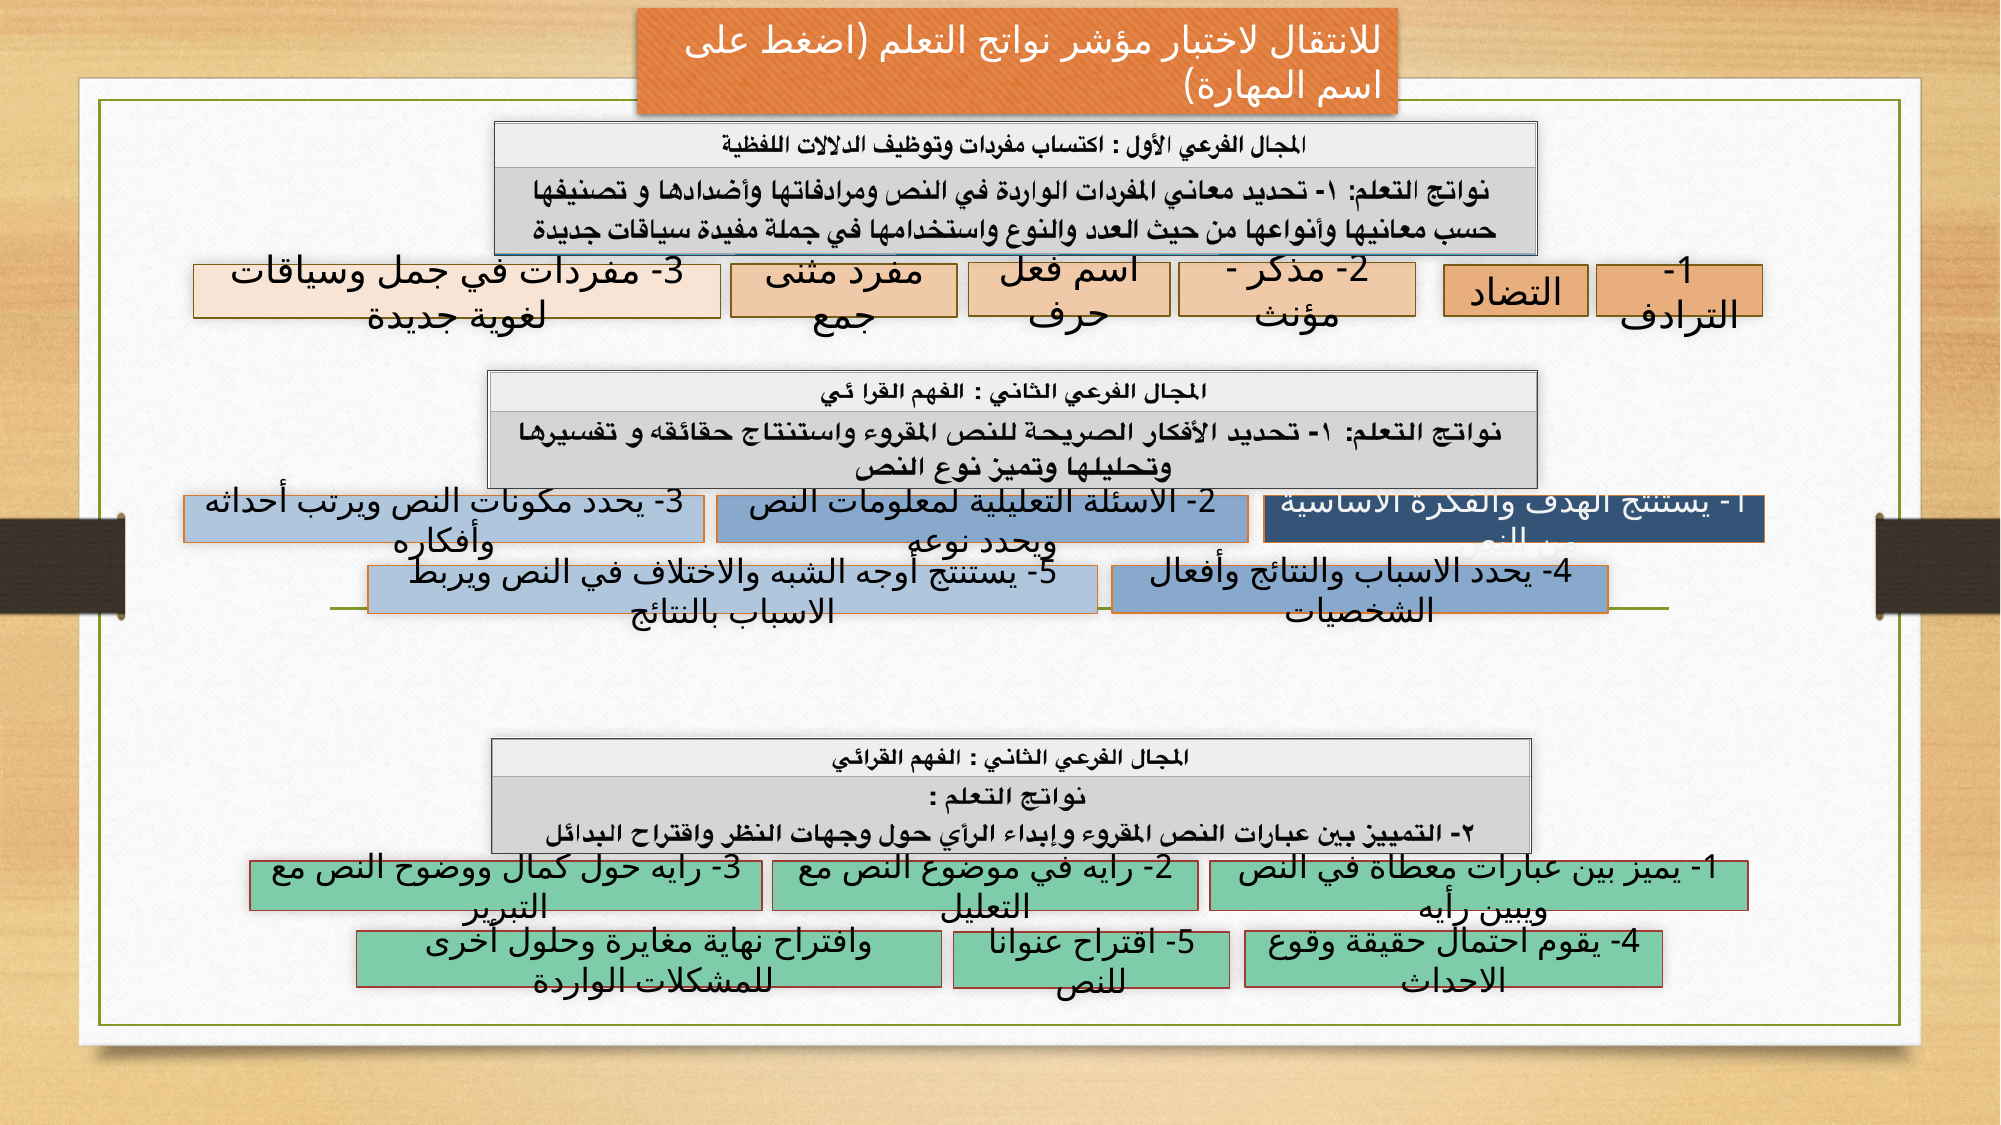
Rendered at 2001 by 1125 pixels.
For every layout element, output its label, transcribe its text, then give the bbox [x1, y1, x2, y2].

text_box 3- يحدد مكونات النص ويرتب أحداثه وأفكاره [183, 495, 705, 543]
text_box 4- يحدد الاسباب والنتائج وأفعال الشخصيات [1111, 565, 1609, 614]
text_box للانتقال لاختبار مؤشر نواتج التعلم (اضغط على اسم المهارة) [637, 8, 1398, 114]
text_box 1- يستنتج الهدف والفكرة الاساسية من النص [1263, 495, 1765, 543]
text_box 3- مفردات في جمل وسياقات لغوية جديدة [193, 264, 721, 319]
text_box 4- يقوم احتمال حقيقة وقوع الاحداث [1244, 930, 1663, 988]
text_box 5- يستنتج أوجه الشبه والاختلاف في النص ويربط الاسباب بالنتائج [367, 565, 1098, 614]
text_box 1- يميز بين عبارات معطاة في النص ويبين رأيه [1209, 860, 1749, 911]
text_box 2- رأيه في موضوع النص مع التعليل [772, 860, 1199, 911]
text_box مفرد مثنى جمع [730, 263, 958, 318]
picture [0, 0, 2001, 1125]
text_box 5- اقتراح عنوانا للنص [953, 931, 1230, 989]
text_box وافتراح نهاية مغايرة وحلول أخرى للمشكلات الواردة [356, 930, 942, 988]
text_box 2- مذكر - مؤنث [1178, 262, 1416, 317]
text_box التضاد [1443, 264, 1589, 317]
text_box اسم فعل حرف [968, 262, 1171, 317]
text_box 2- الاسئلة التعليلية لمعلومات النص ويحدد نوعه [716, 495, 1249, 543]
text_box 1- الترادف [1596, 264, 1763, 317]
text_box 3- رأيه حول كمال ووضوح النص مع التبرير [249, 860, 763, 911]
